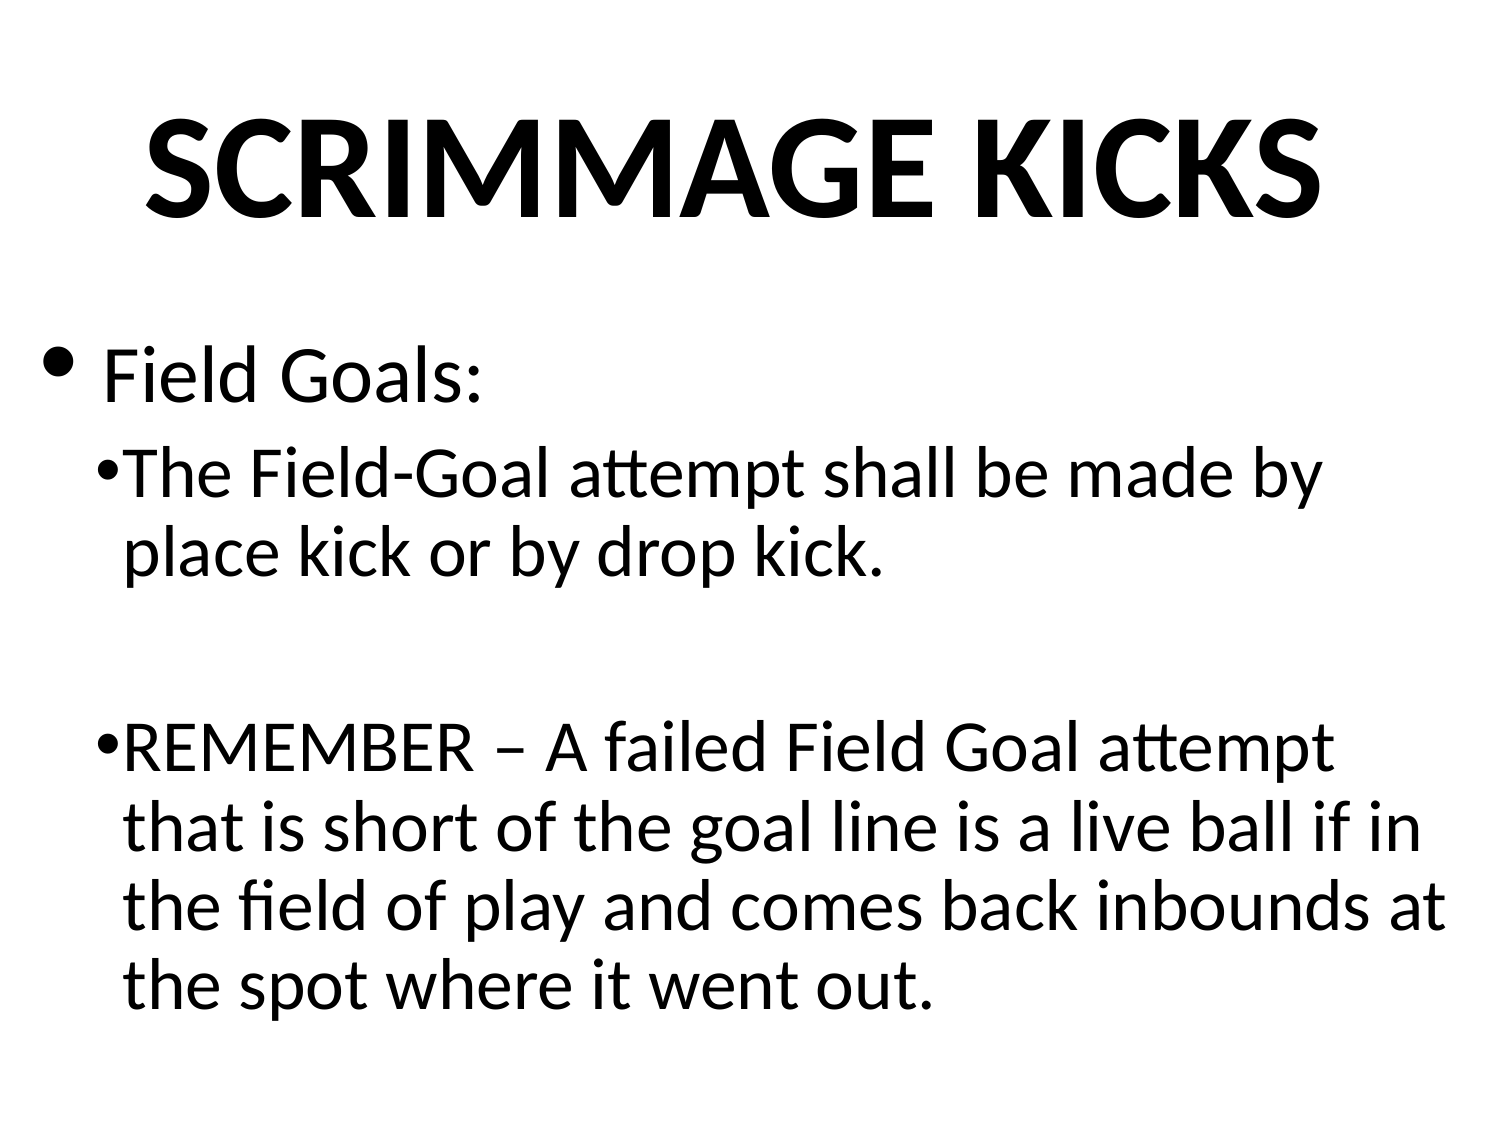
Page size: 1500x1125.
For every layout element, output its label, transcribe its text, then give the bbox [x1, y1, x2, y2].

list Field Goals: The Field-Goal attempt shall be made by place kick or by drop kick. REMEMBER – A failed Field Goal attempt that is short of the goal line is a live ball if in the field of play and comes back inbounds at the spot where it went out. [24, 299, 1475, 1038]
title SCRIMMAGE KICKS [87, 87, 1382, 250]
